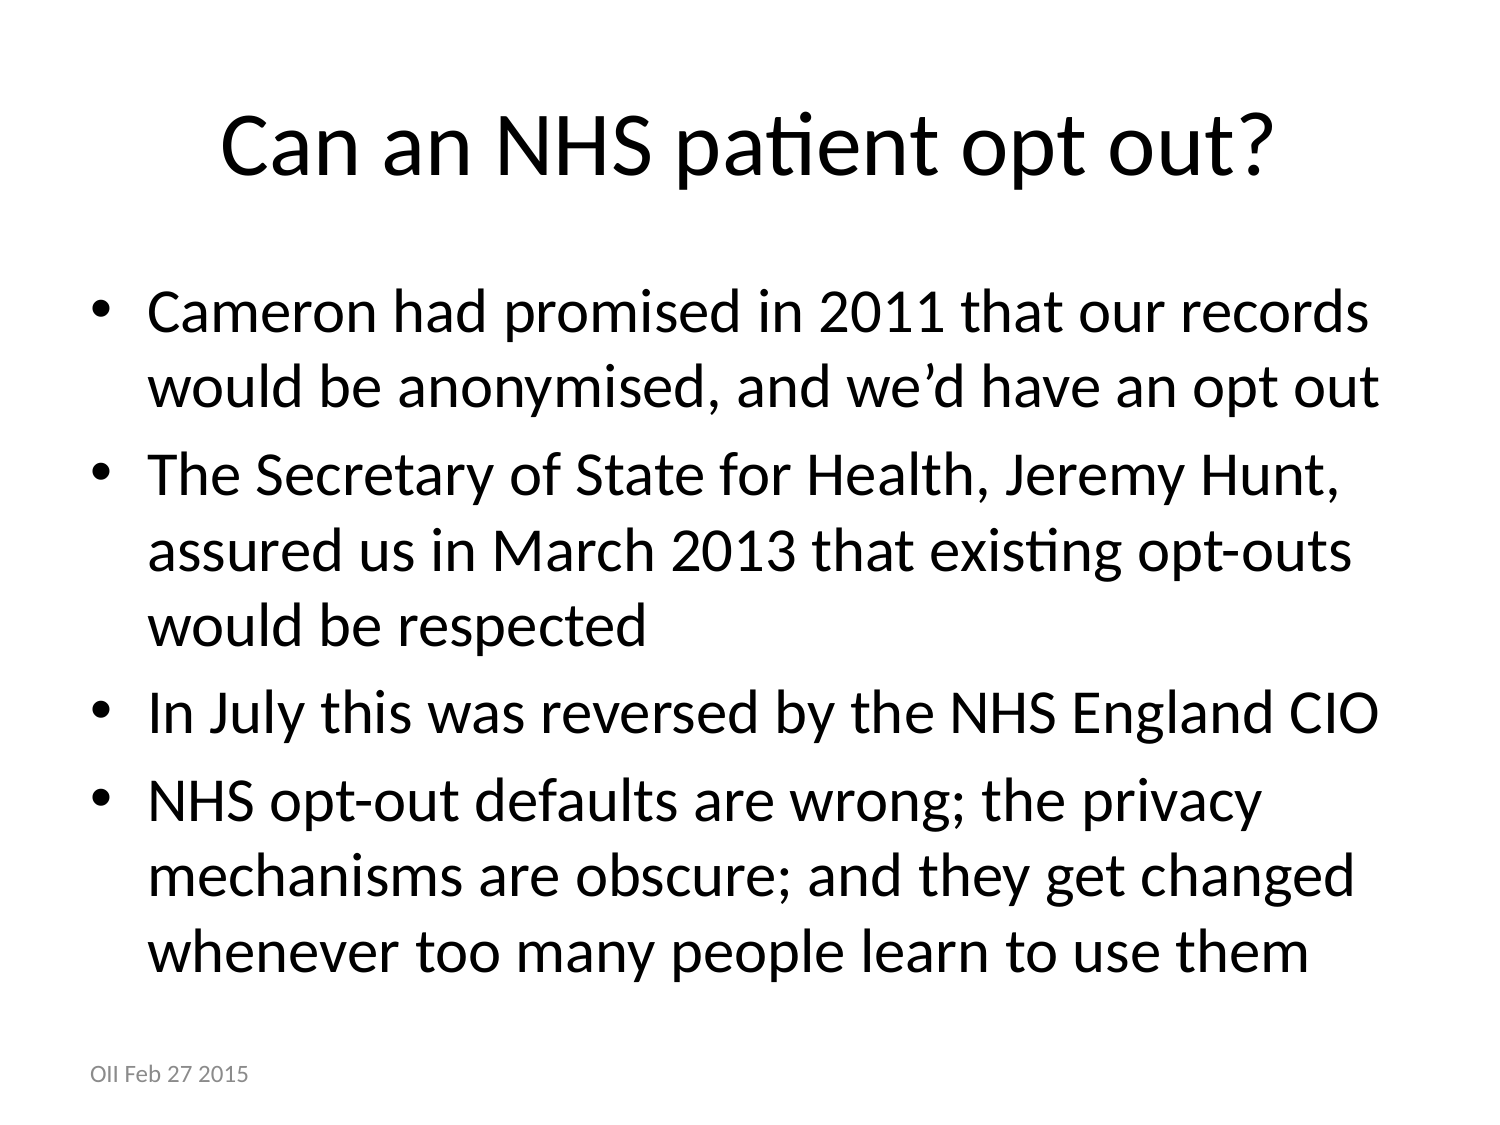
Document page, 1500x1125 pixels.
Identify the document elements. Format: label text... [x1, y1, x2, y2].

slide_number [75, 1042, 425, 1103]
title Can an NHS patient opt out? [75, 45, 1425, 233]
list Cameron had promised in 2011 that our records would be anonymised, and we’d have an opt out The Secretary of State for Health, Jeremy Hunt, assured us in March 2013 that existing opt-outs would be respected In July this was reversed by the NHS England CIO NHS opt-out defaults are wrong; the privacy mechanisms are obscure; and they get changed whenever too many people learn to use them [75, 262, 1425, 1005]
